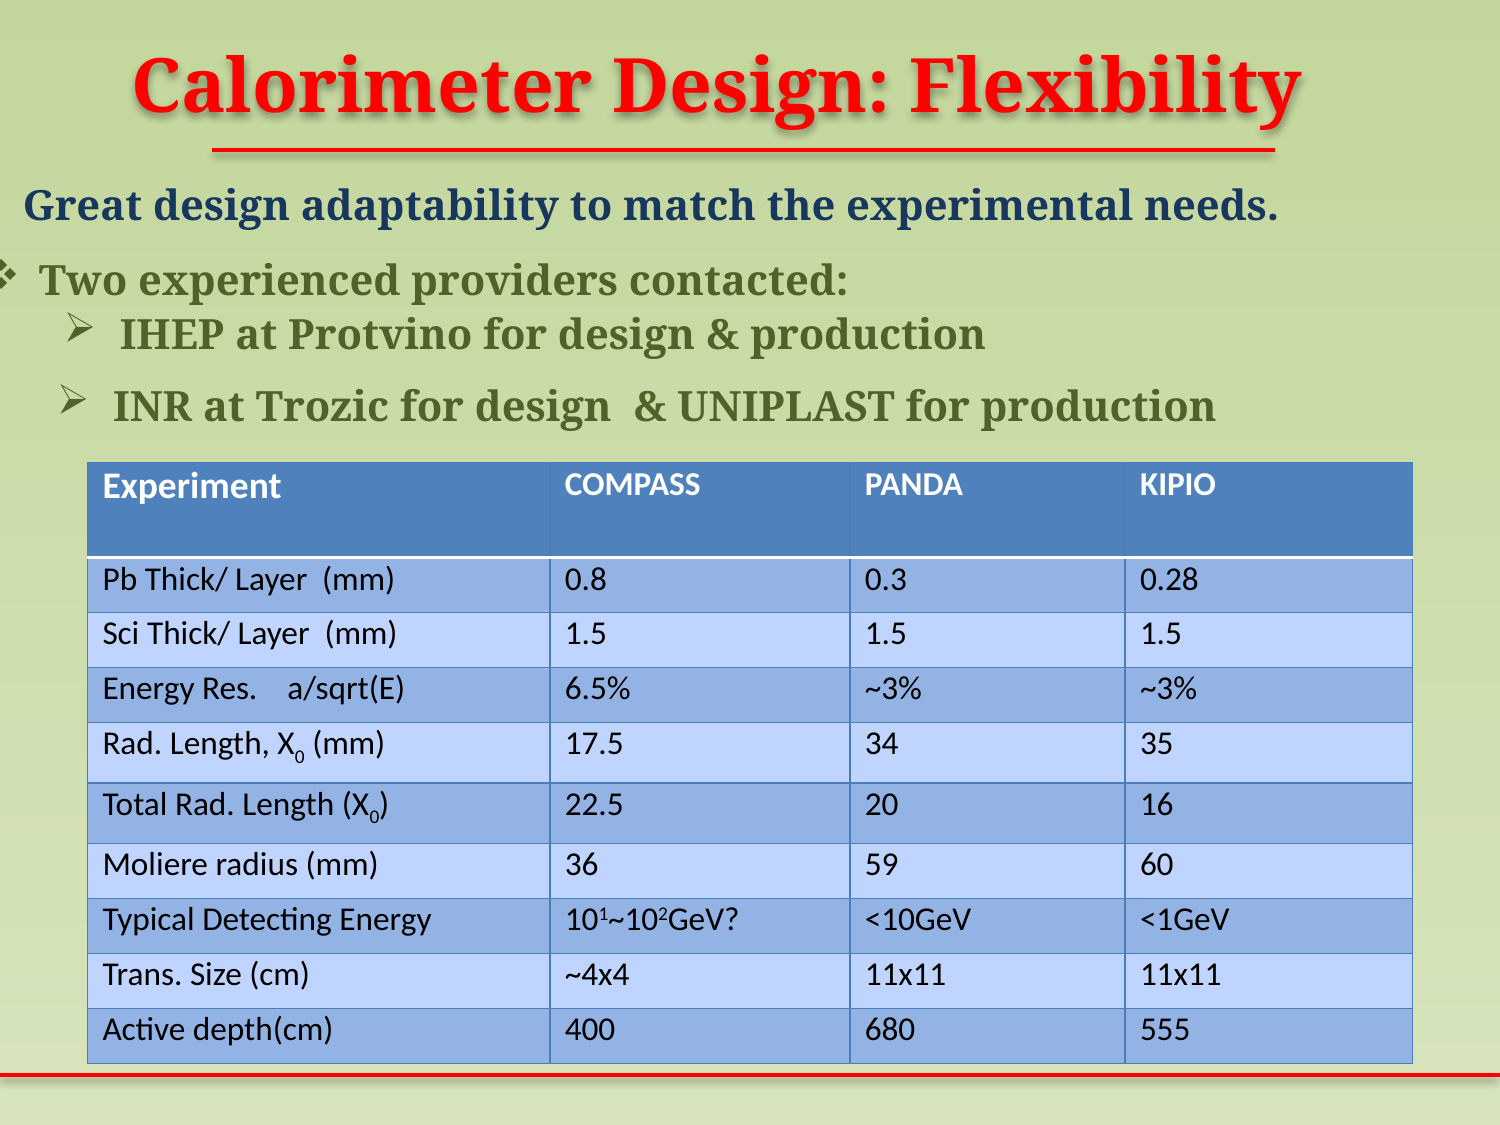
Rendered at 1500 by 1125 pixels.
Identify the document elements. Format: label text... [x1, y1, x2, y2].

text_box Two experienced providers contacted: [0, 246, 864, 312]
table_cell <1GeV [1126, 899, 1412, 953]
table_cell 0.28 [1126, 559, 1412, 612]
table_cell 0.3 [851, 559, 1124, 612]
table_cell 1.5 [1126, 613, 1412, 667]
table_cell 22.5 [551, 784, 849, 843]
table_cell Total Rad. Length (X0) [88, 784, 549, 843]
table_cell 0.8 [551, 559, 849, 612]
table_cell 1.5 [851, 613, 1124, 667]
table_cell 400 [551, 1009, 849, 1063]
table_cell Typical Detecting Energy [88, 899, 549, 953]
table_cell 20 [851, 784, 1124, 843]
table_cell 101~102GeV? [551, 899, 849, 953]
table_cell 60 [1126, 844, 1412, 898]
table_cell 6.5% [551, 668, 849, 722]
table_cell Rad. Length, X0 (mm) [88, 723, 549, 782]
text_box Calorimeter Design: Flexibility [116, 29, 1319, 135]
table_cell 11x11 [1126, 954, 1412, 1008]
table_cell 555 [1126, 1009, 1412, 1063]
table_cell Trans. Size (cm) [88, 954, 549, 1008]
table_header PANDA [851, 463, 1124, 556]
table_cell 35 [1126, 723, 1412, 782]
table_cell Sci Thick/ Layer (mm) [88, 613, 549, 667]
table_cell 11x11 [851, 954, 1124, 1008]
table_header Experiment [88, 463, 549, 556]
table_cell 59 [851, 844, 1124, 898]
table_header KIPIO [1126, 463, 1412, 556]
table_cell Pb Thick/ Layer (mm) [88, 559, 549, 612]
text_box Great design adaptability to match the experimental needs. [0, 171, 1295, 237]
table_header COMPASS [551, 463, 849, 556]
table_cell 16 [1126, 784, 1412, 843]
table_cell 34 [851, 723, 1124, 782]
table_cell 1.5 [551, 613, 849, 667]
table_cell 36 [551, 844, 849, 898]
table_cell <10GeV [851, 899, 1124, 953]
text_box IHEP at Protvino for design & production [48, 299, 1001, 365]
table_cell ~4x4 [551, 954, 849, 1008]
table_cell Active depth(cm) [88, 1009, 549, 1063]
table_cell Energy Res. a/sqrt(E) [88, 668, 549, 722]
table_cell 17.5 [551, 723, 849, 782]
table_cell ~3% [851, 668, 1124, 722]
table_cell 680 [851, 1009, 1124, 1063]
table_cell ~3% [1126, 668, 1412, 722]
text_box INR at Trozic for design & UNIPLAST for production [42, 371, 1232, 437]
table_cell Moliere radius (mm) [88, 844, 549, 898]
